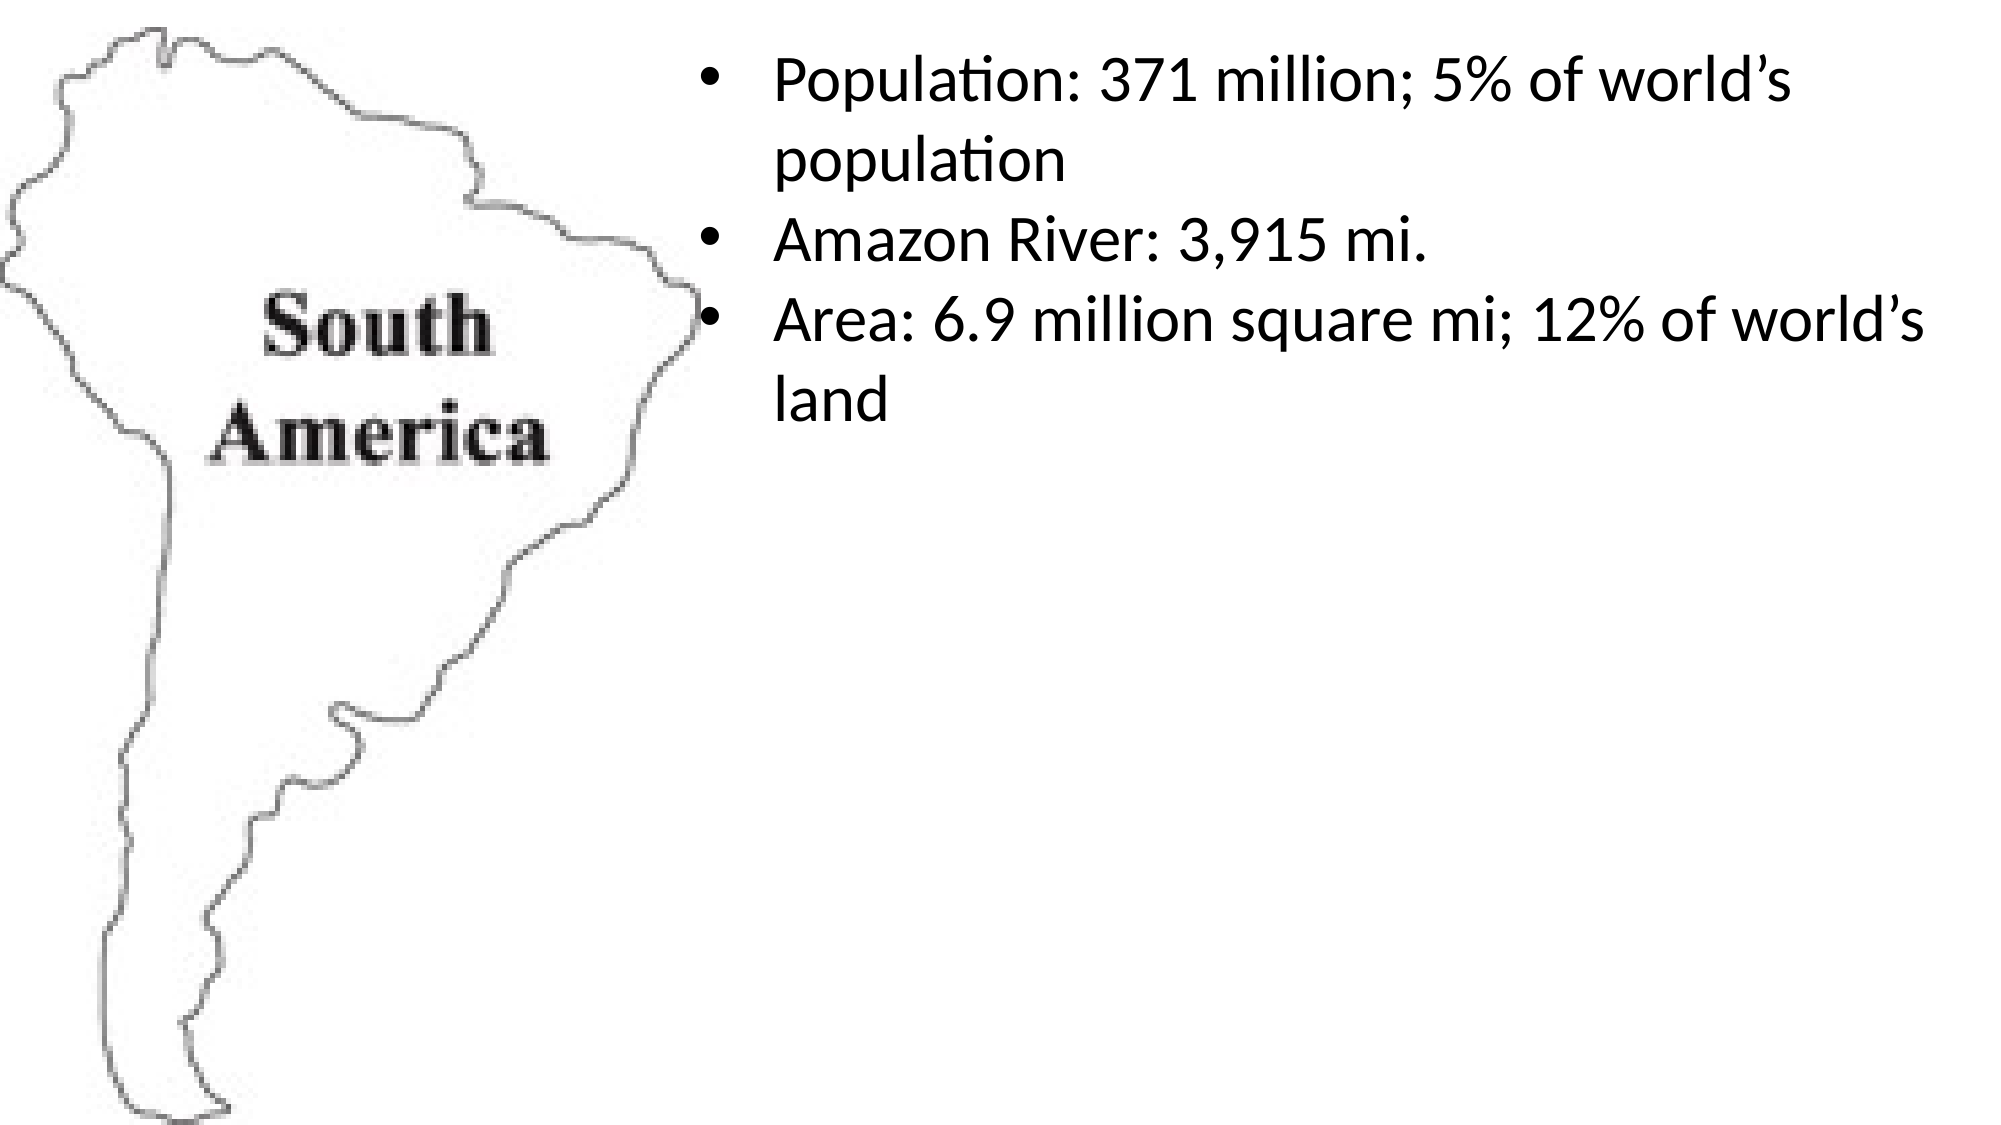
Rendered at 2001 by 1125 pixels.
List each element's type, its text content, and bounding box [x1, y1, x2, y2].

picture [0, 27, 701, 1125]
text_box Population: 371 million; 5% of world’s population Amazon River: 3,915 mi. Area: 6.9 million square mi; 12% of world’s land [701, 27, 2000, 443]
